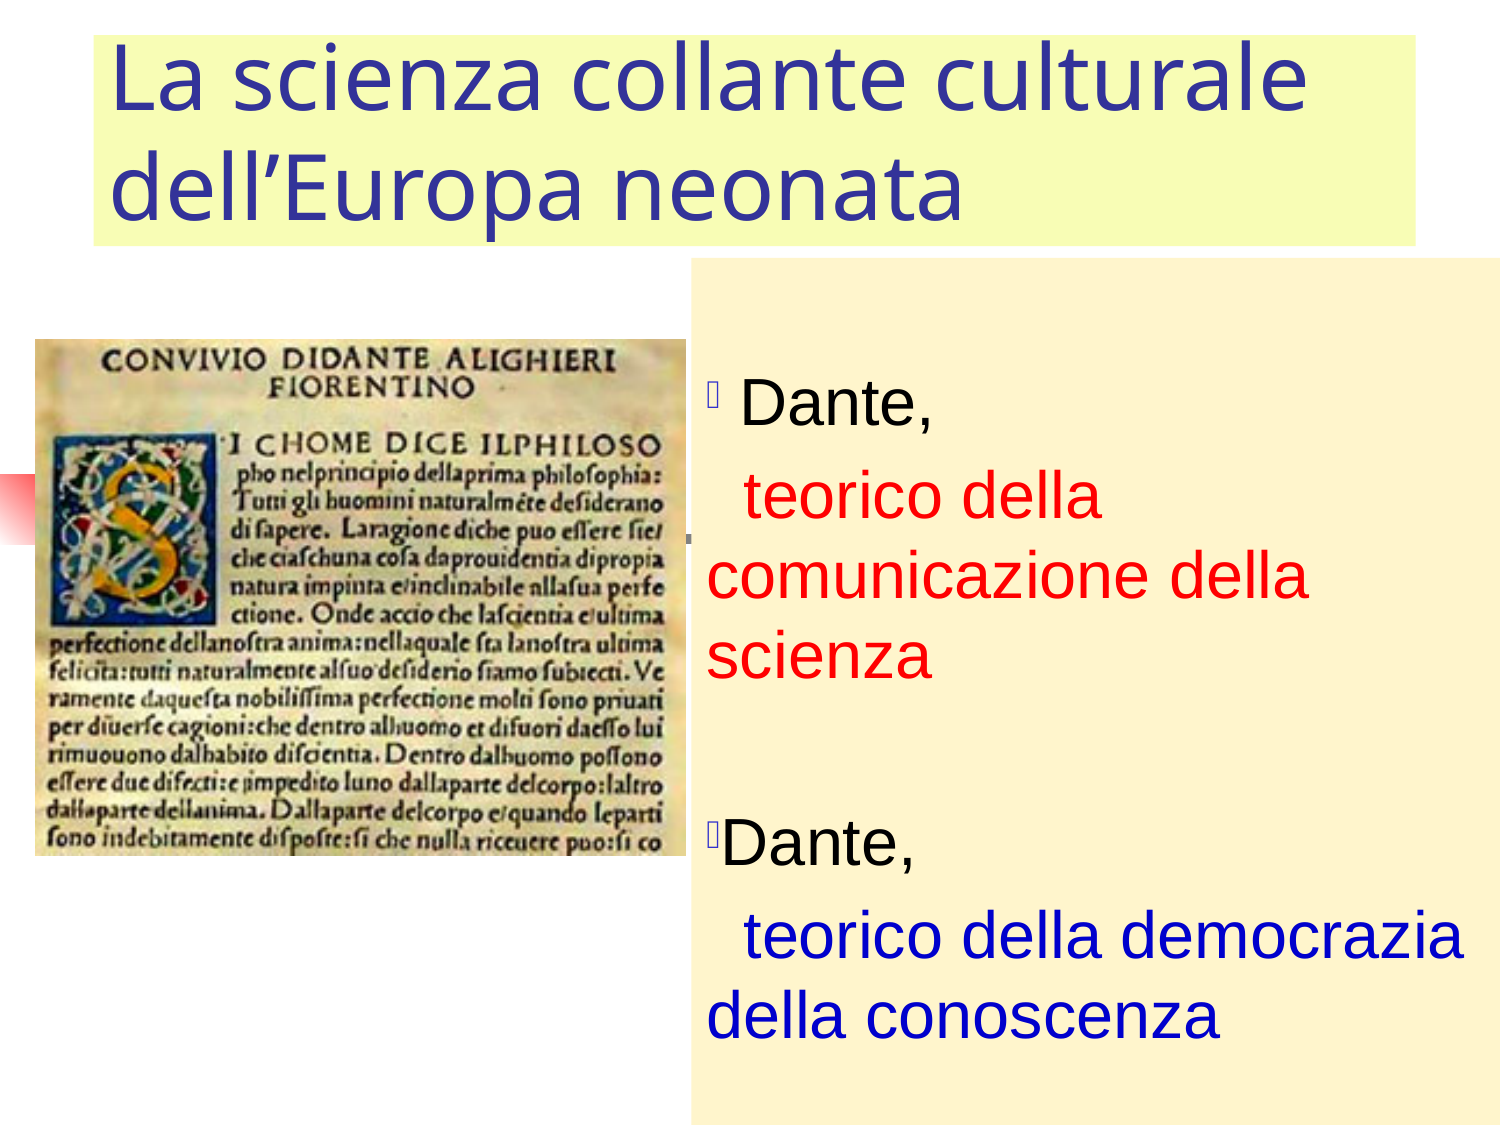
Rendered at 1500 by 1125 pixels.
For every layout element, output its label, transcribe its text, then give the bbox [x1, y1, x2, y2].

title La scienza collante culturale dell’Europa neonata [93, 34, 1416, 247]
picture [34, 339, 686, 856]
subtitle Dante, teorico della comunicazione della scienza Dante, teorico della democrazia della conoscenza [691, 257, 1500, 1125]
